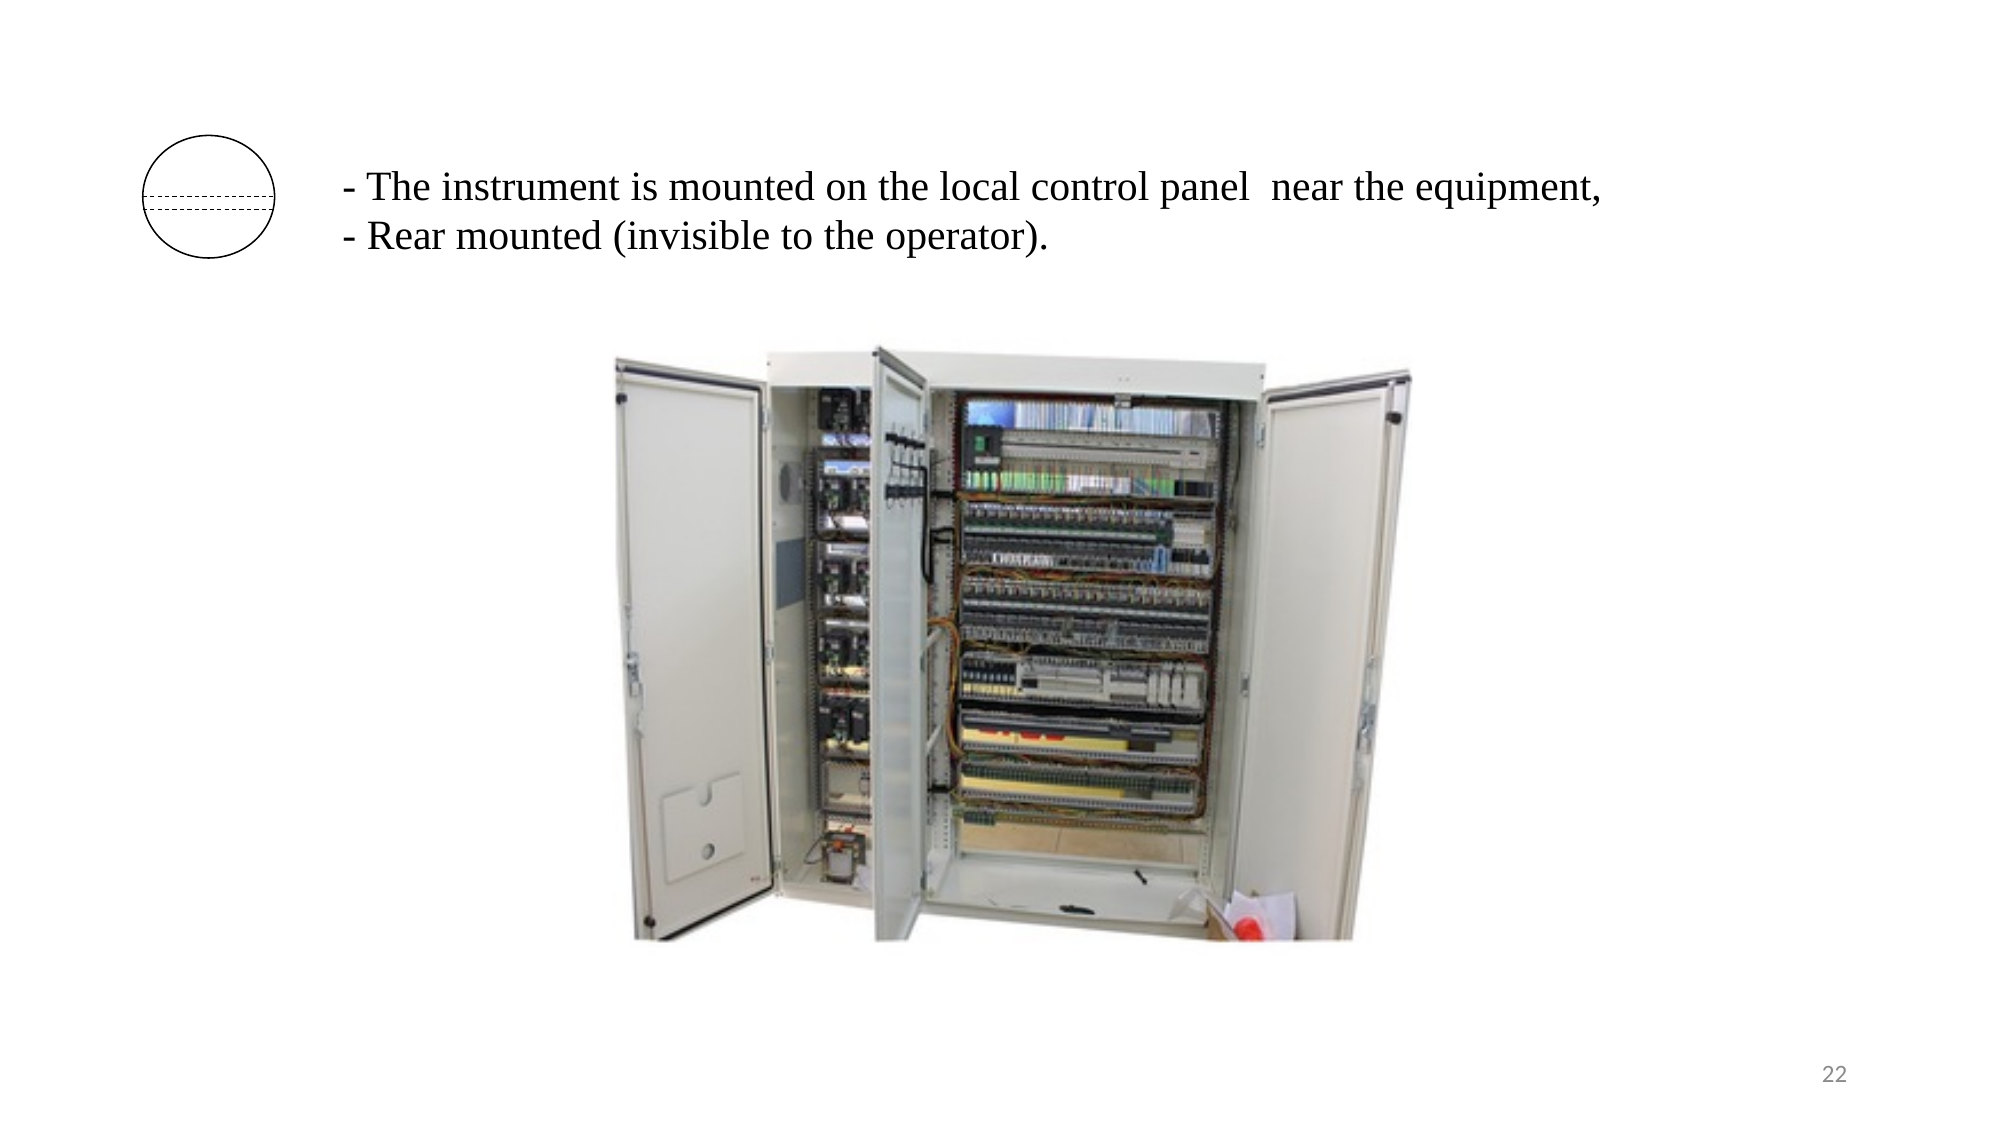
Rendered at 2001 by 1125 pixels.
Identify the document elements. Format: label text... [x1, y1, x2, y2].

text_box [142, 135, 275, 258]
slide_number 22 [1412, 1042, 1863, 1103]
text_box - The instrument is mounted on the local control panel near the equipment, - Rear mounted (invisible to the operator). [327, 150, 1887, 266]
picture [612, 316, 1413, 956]
